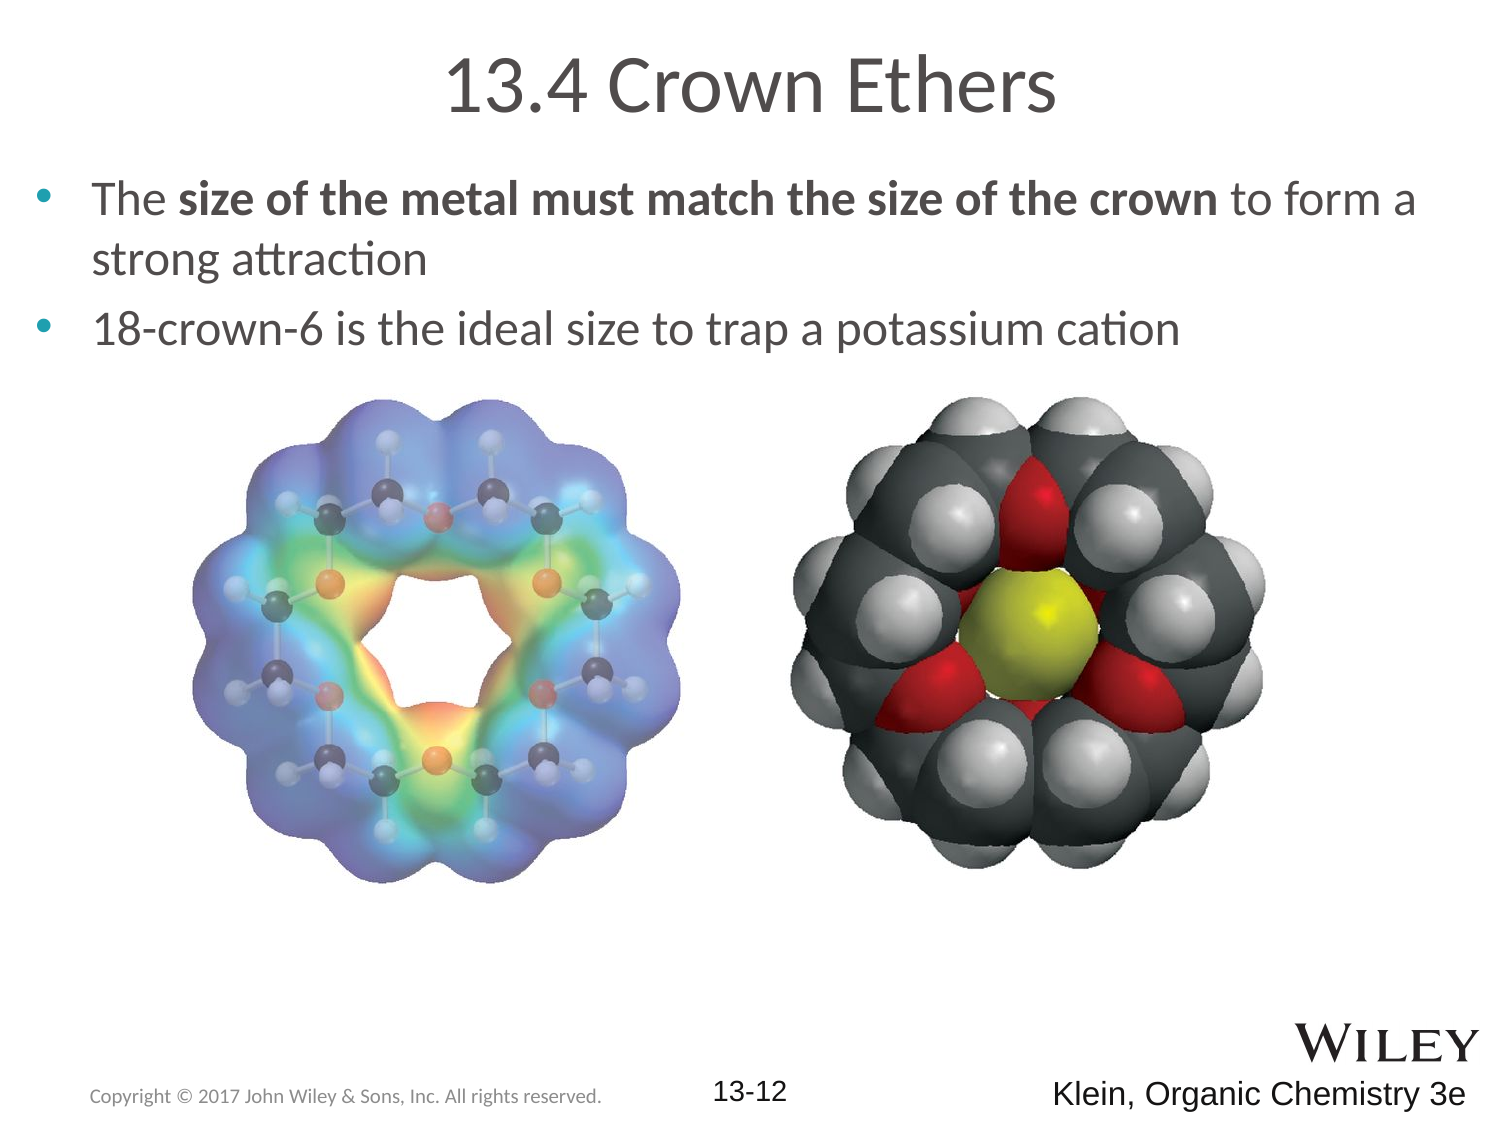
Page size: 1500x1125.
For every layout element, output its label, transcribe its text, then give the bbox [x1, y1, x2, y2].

title 13.4 Crown Ethers [74, 2, 1426, 157]
slide_number 13-12 [575, 1065, 925, 1125]
list The size of the metal must match the size of the crown to form a strong attraction 18-crown-6 is the ideal size to trap a potassium cation [19, 157, 1446, 1017]
slide_number Copyright © 2017 John Wiley & Sons, Inc. All rights reserved. [75, 1065, 575, 1125]
picture [1292, 1021, 1480, 1065]
footer Klein, Organic Chemistry 3e [1016, 1065, 1492, 1125]
picture [186, 392, 688, 888]
picture [785, 391, 1270, 876]
